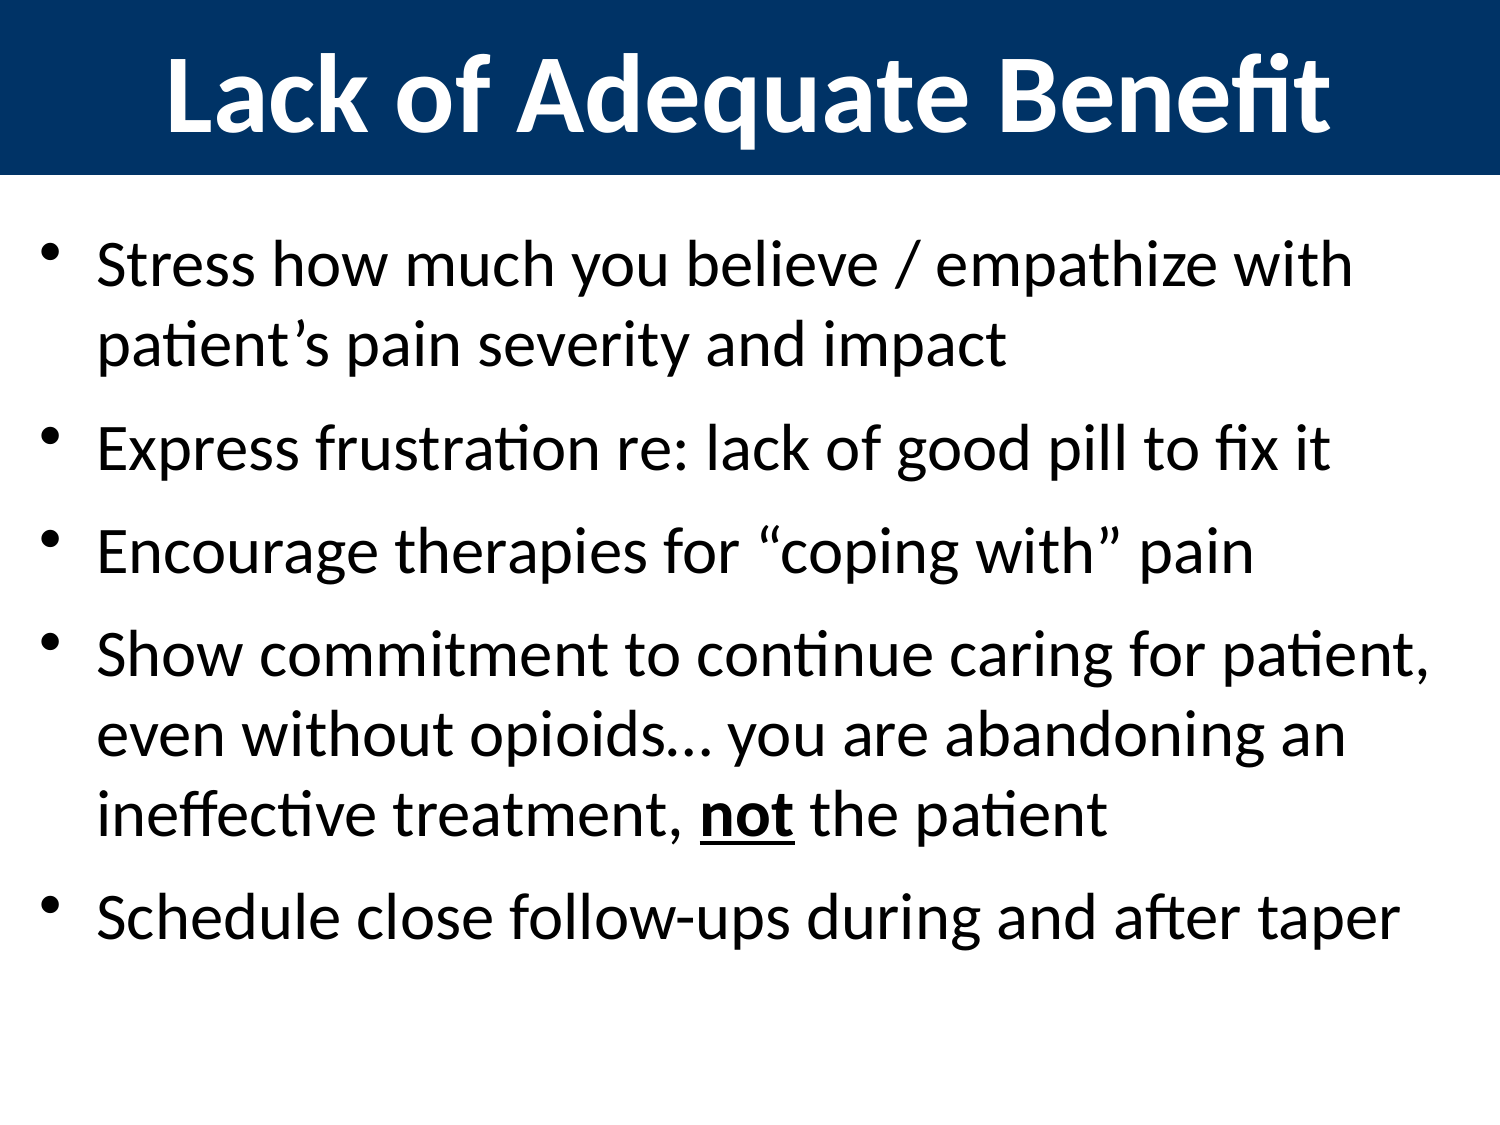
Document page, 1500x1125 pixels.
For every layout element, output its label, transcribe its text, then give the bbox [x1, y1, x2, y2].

title Lack of Adequate Benefit [0, 0, 1500, 175]
list Stress how much you believe / empathize with patient’s pain severity and impact Express frustration re: lack of good pill to fix it Encourage therapies for “coping with” pain Show commitment to continue caring for patient, even without opioids… you are abandoning an ineffective treatment, not the patient Schedule close follow-ups during and after taper [24, 212, 1475, 1075]
